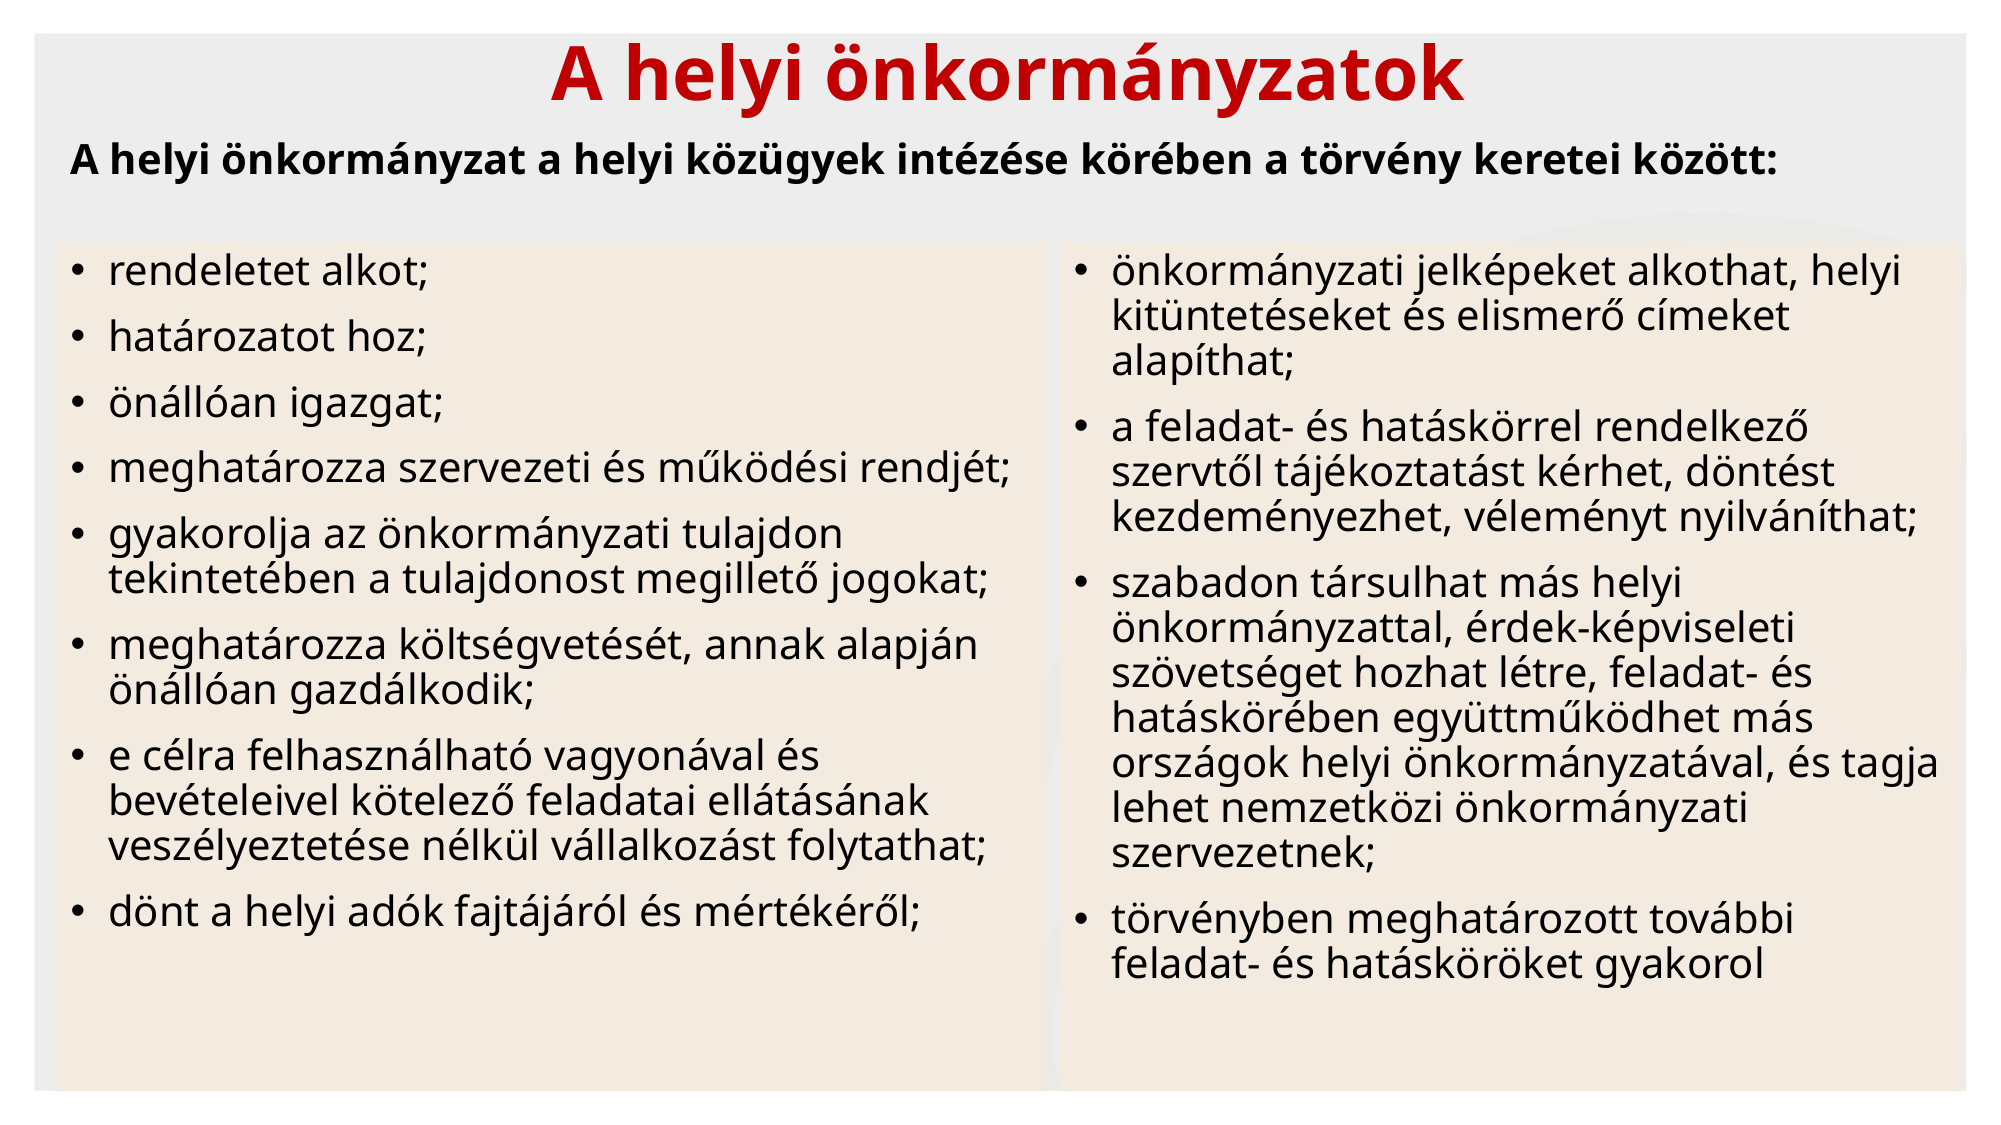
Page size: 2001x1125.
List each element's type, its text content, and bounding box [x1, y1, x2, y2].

list önkormányzati jelképeket alkothat, helyi kitüntetéseket és elismerő címeket alapíthat; a feladat- és hatáskörrel rendelkező szervtől tájékoztatást kérhet, döntést kezdeményezhet, véleményt nyilváníthat; szabadon társulhat más helyi önkormányzattal, érdek-képviseleti szövetséget hozhat létre, feladat- és hatáskörében együttműködhet más országok helyi önkormányzatával, és tagja lehet nemzetközi önkormányzati szervezetnek; törvényben meghatározott további feladat- és hatásköröket gyakorol [1059, 241, 1962, 1092]
text_box A helyi önkormányzat a helyi közügyek intézése körében a törvény keretei között: [55, 126, 1963, 191]
picture [0, 0, 2001, 1125]
title A helyi önkormányzatok [55, 26, 1963, 126]
list rendeletet alkot; határozatot hoz; önállóan igazgat; meghatározza szervezeti és működési rendjét; gyakorolja az önkormányzati tulajdon tekintetében a tulajdonost megillető jogokat; meghatározza költségvetését, annak alapján önállóan gazdálkodik; e célra felhasználható vagyonával és bevételeivel kötelező feladatai ellátásának veszélyeztetése nélkül vállalkozást folytathat; dönt a helyi adók fajtájáról és mértékéről; [55, 241, 1048, 1092]
